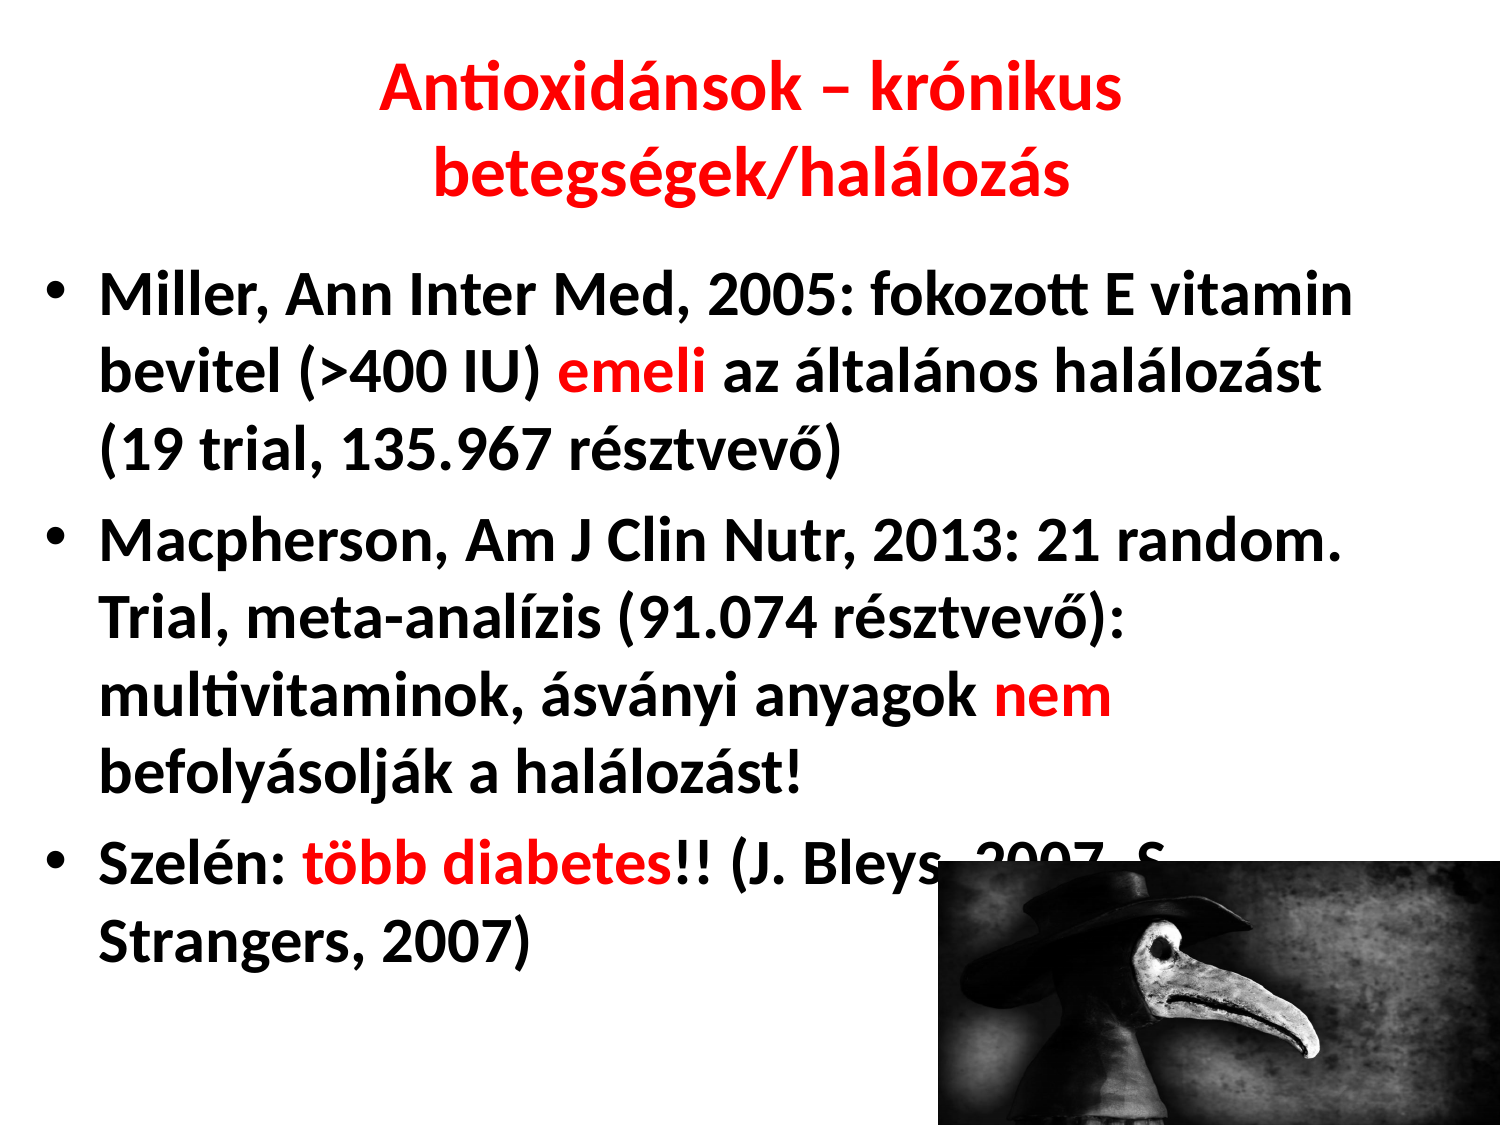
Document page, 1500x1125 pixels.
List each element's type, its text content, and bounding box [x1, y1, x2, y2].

title Antioxidánsok – krónikus betegségek/halálozás [76, 30, 1427, 219]
list Miller, Ann Inter Med, 2005: fokozott E vitamin bevitel (>400 IU) emeli az általános halálozást (19 trial, 135.967 résztvevő) Macpherson, Am J Clin Nutr, 2013: 21 random. Trial, meta-analízis (91.074 résztvevő): multivitaminok, ásványi anyagok nem befolyásolják a halálozást! Szelén: több diabetes!! (J. Bleys, 2007, S. Strangers, 2007) [29, 242, 1380, 986]
picture [938, 860, 1500, 1125]
